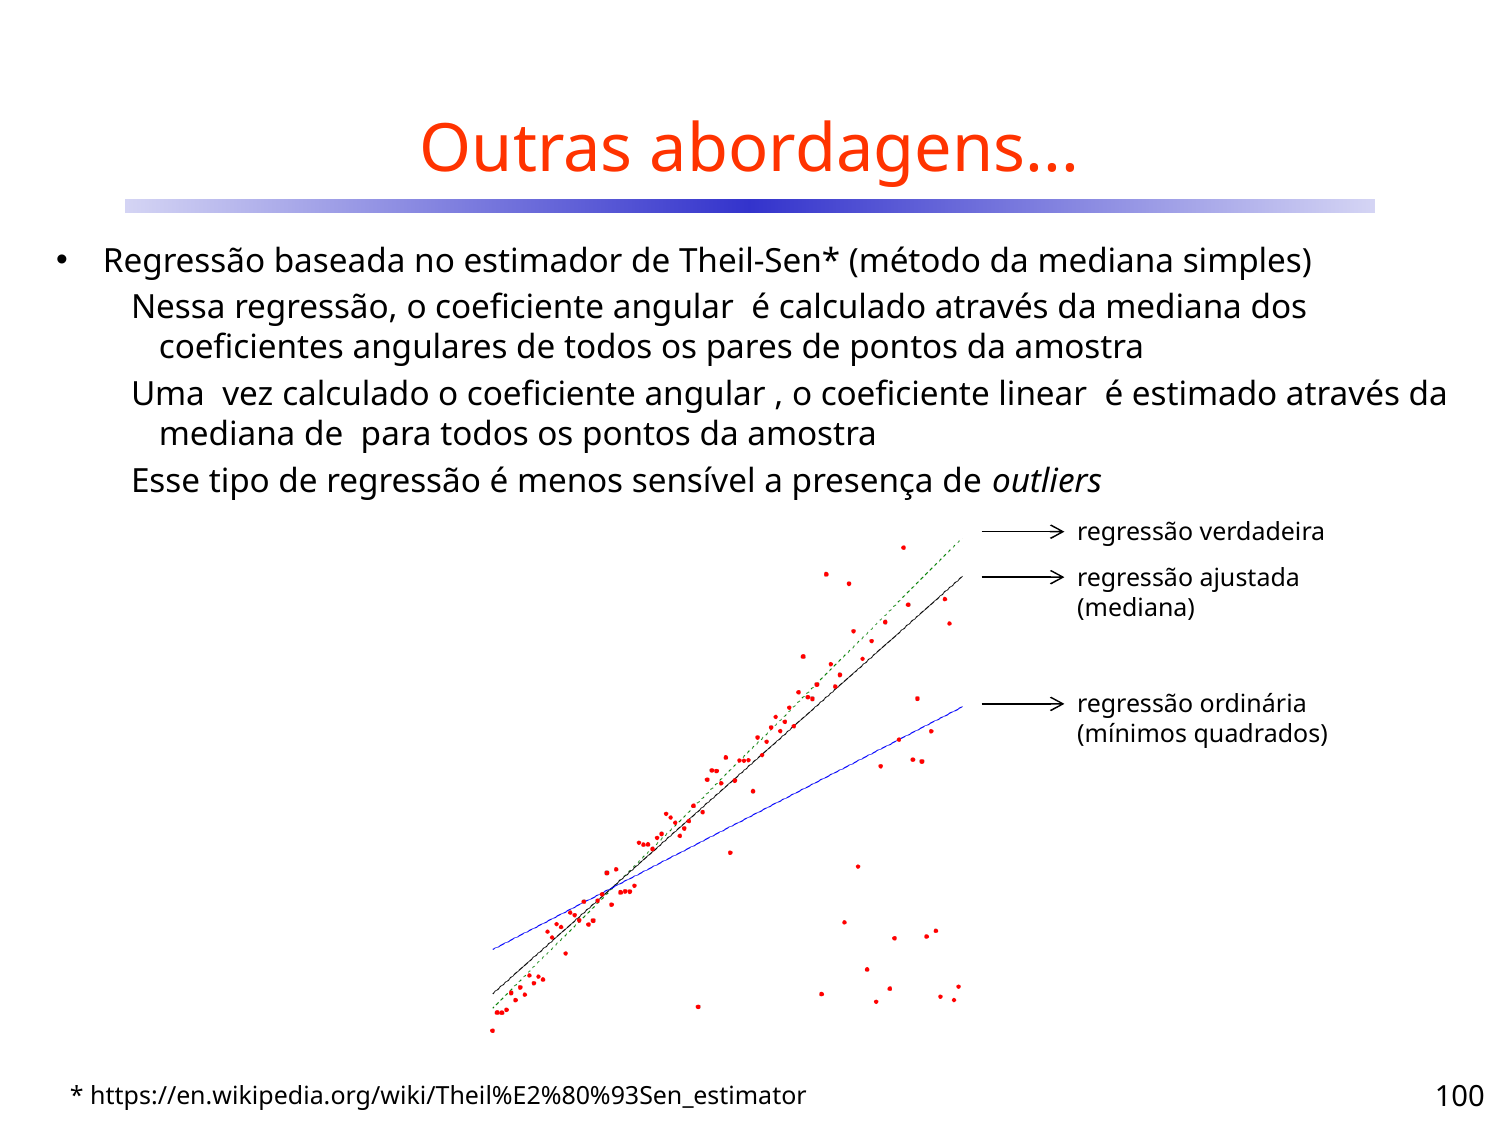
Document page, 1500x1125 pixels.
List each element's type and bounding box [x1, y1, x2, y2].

text_box [55, 1072, 1497, 1117]
text_box [489, 508, 1417, 1035]
text_box [0, 97, 1500, 213]
slide_number [1187, 1049, 1500, 1125]
